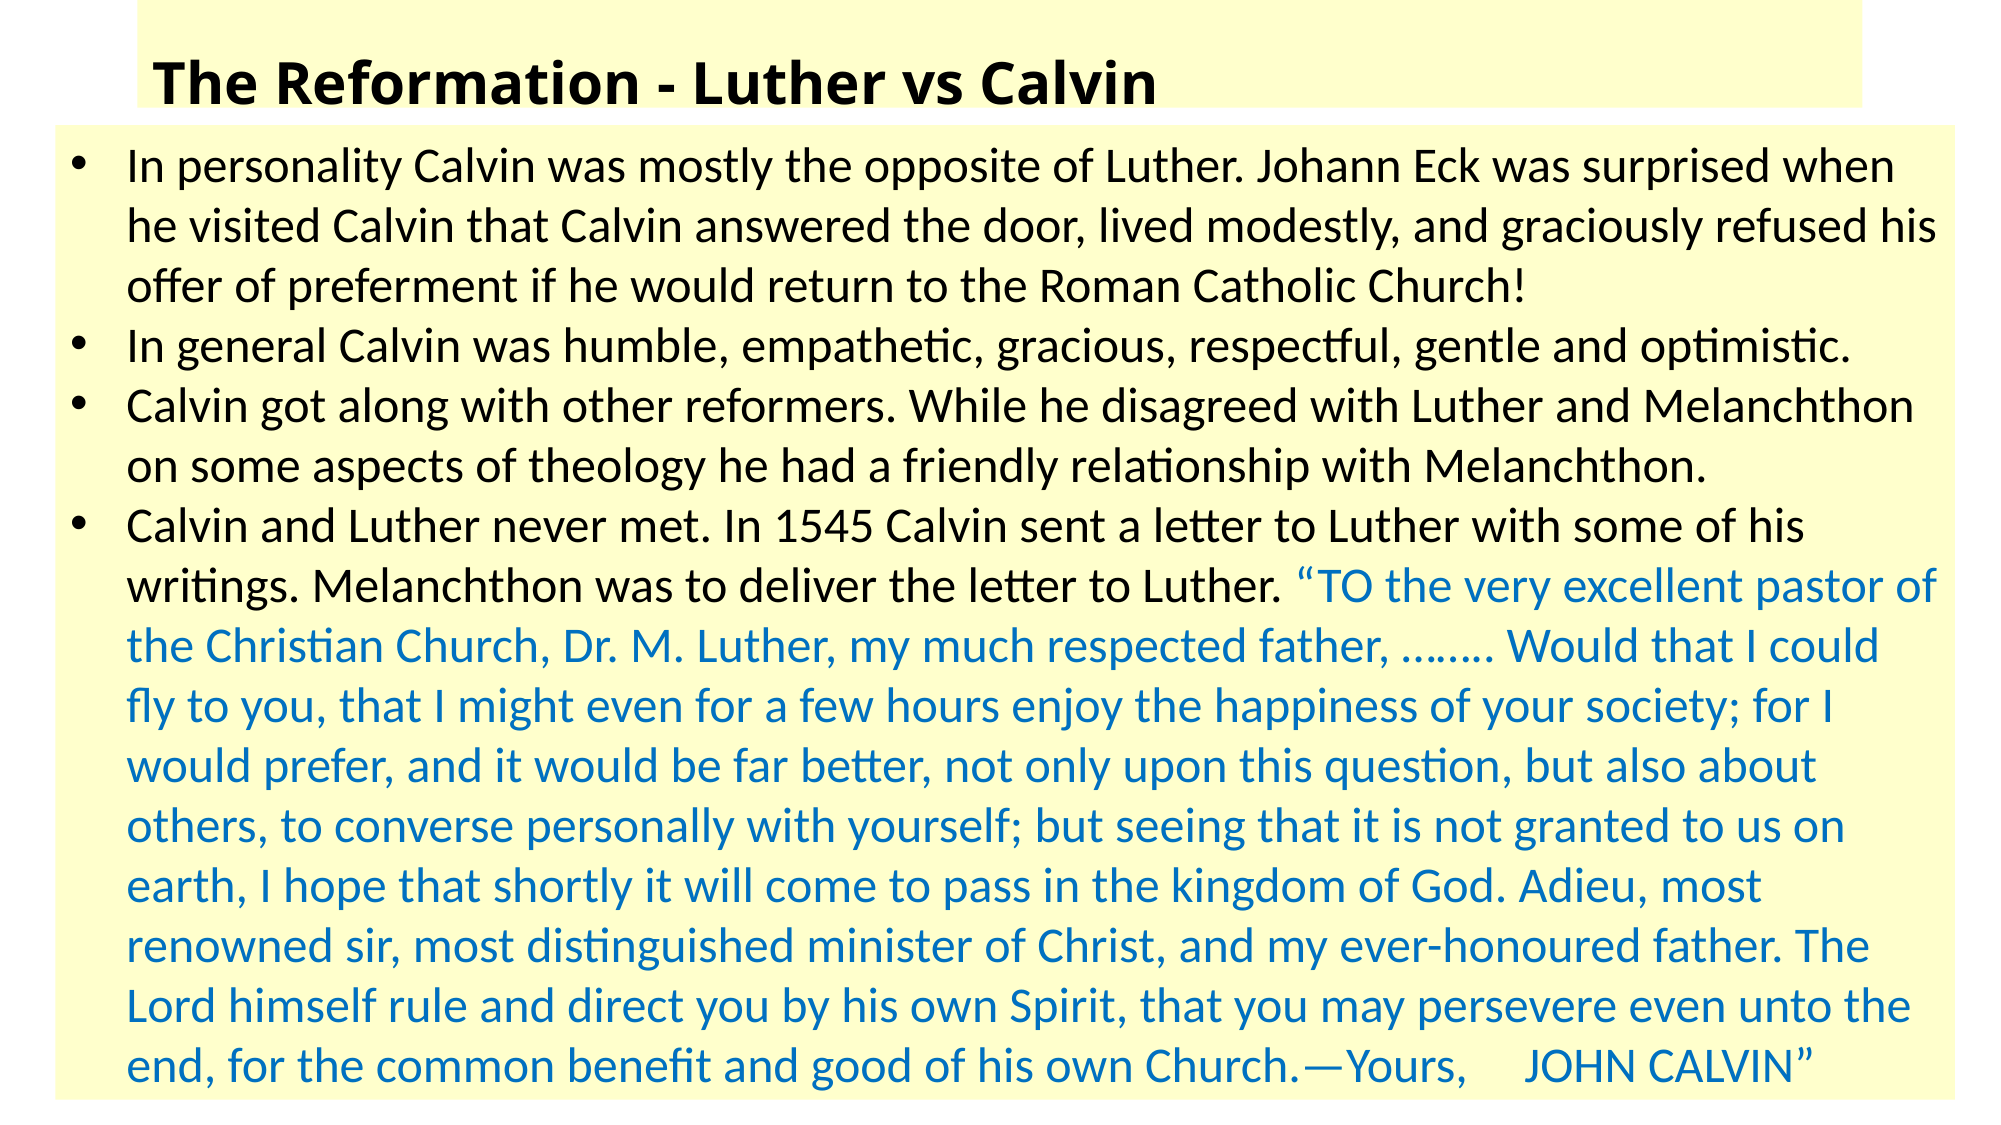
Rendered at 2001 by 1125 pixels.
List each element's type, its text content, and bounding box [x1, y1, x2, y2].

title The Reformation - Luther vs Calvin [137, 0, 1863, 108]
text_box In personality Calvin was mostly the opposite of Luther. Johann Eck was surprised when he visited Calvin that Calvin answered the door, lived modestly, and graciously refused his offer of preferment if he would return to the Roman Catholic Church! In general Calvin was humble, empathetic, gracious, respectful, gentle and optimistic. Calvin got along with other reformers. While he disagreed with Luther and Melanchthon on some aspects of theology he had a friendly relationship with Melanchthon. Calvin and Luther never met. In 1545 Calvin sent a letter to Luther with some of his writings. Melanchthon was to deliver the letter to Luther. “TO the very excellent pastor of the Christian Church, Dr. M. Luther, my much respected father, …….. Would that I could fly to you, that I might even for a few hours enjoy the happiness of your society; for I would prefer, and it would be far better, not only upon this question, but also about others, to converse personally with yourself; but seeing that it is not granted to us on earth, I hope that shortly it will come to pass in the kingdom of God. Adieu, most renowned sir, most distinguished minister of Christ, and my ever-honoured father. The Lord himself rule and direct you by his own Spirit, that you may persevere even unto the end, for the common benefit and good of his own Church.—Yours, JOHN CALVIN” [55, 125, 1955, 1100]
